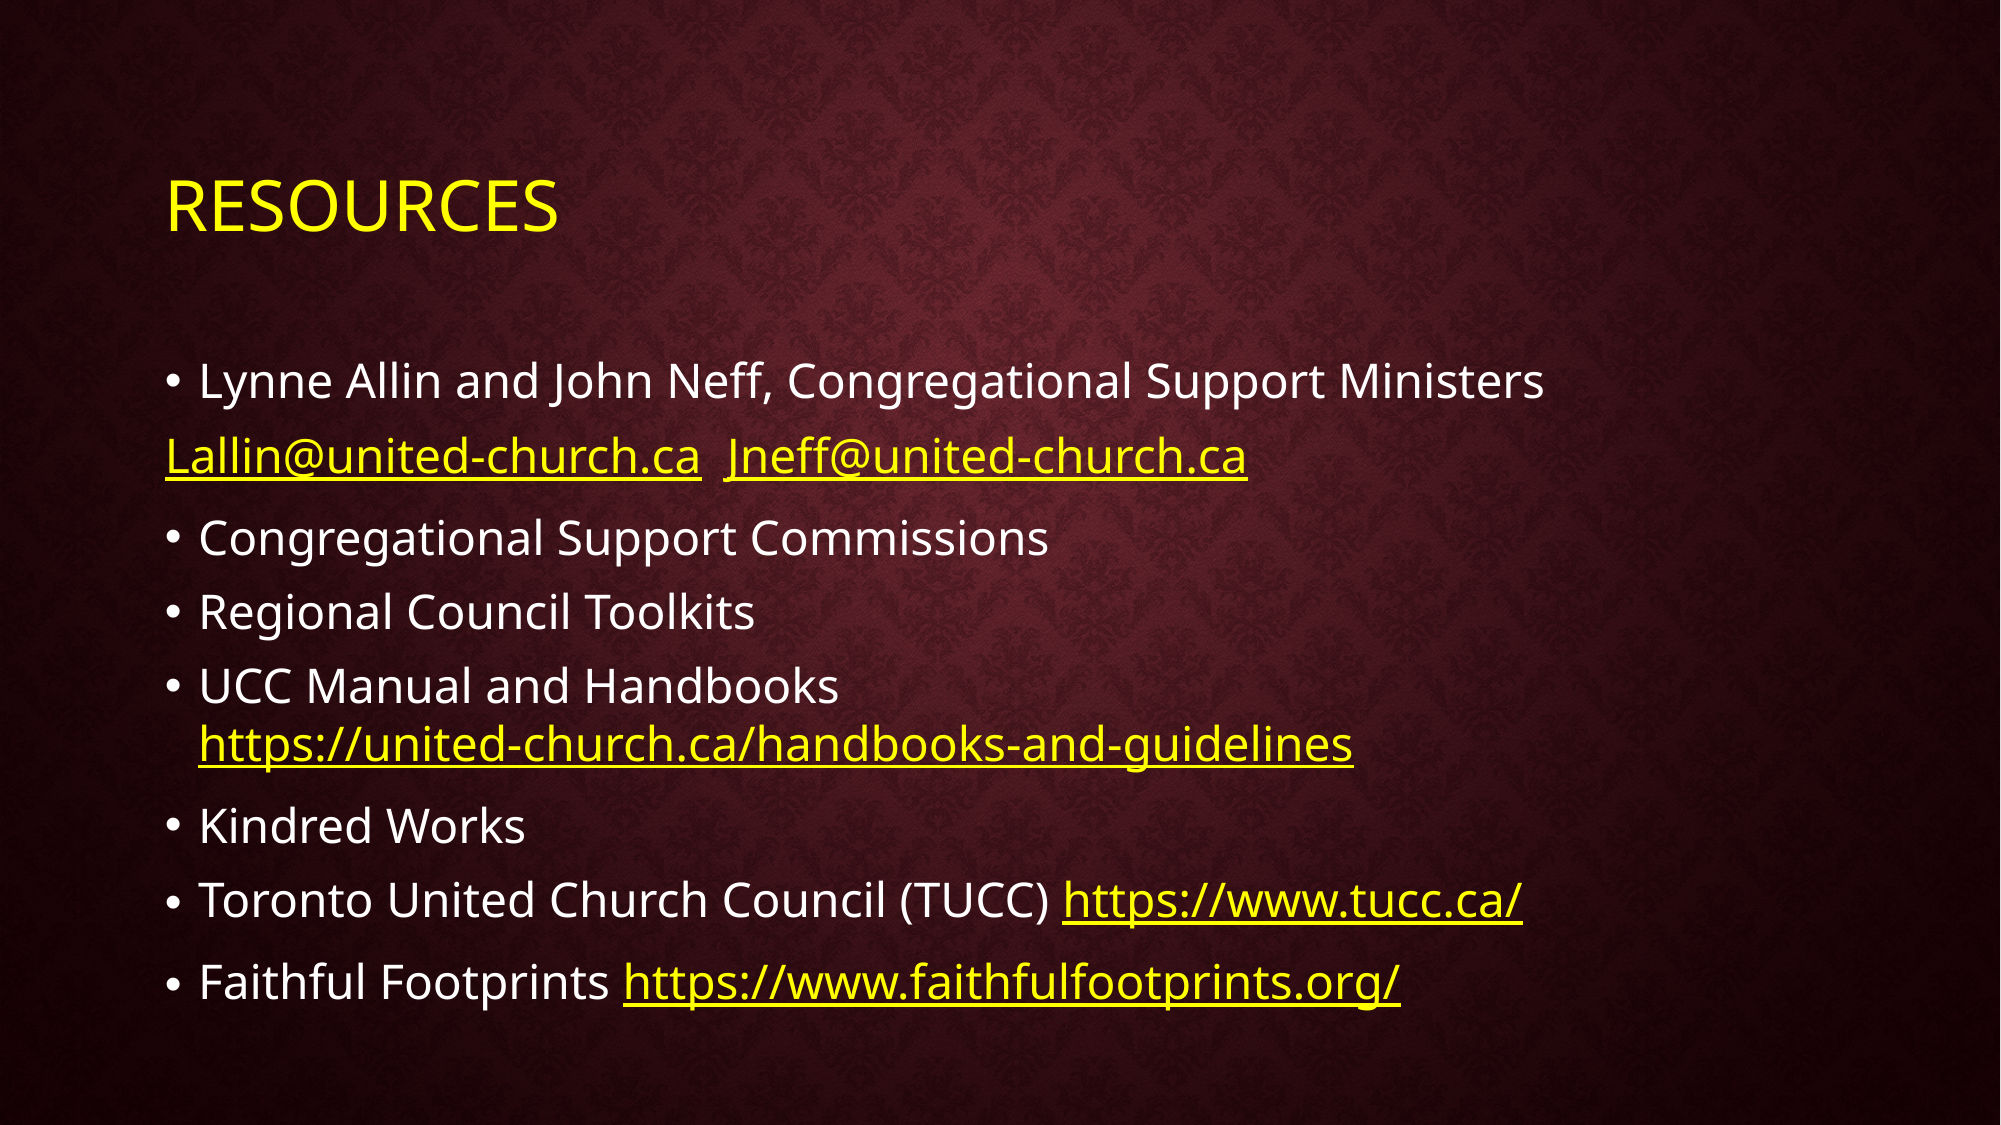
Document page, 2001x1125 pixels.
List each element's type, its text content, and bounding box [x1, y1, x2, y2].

title Resources [149, 99, 1849, 318]
list Lynne Allin and John Neff, Congregational Support Ministers Lallin@united-church.ca Jneff@united-church.ca Congregational Support Commissions Regional Council Toolkits UCC Manual and Handbooks https://united-church.ca/handbooks-and-guidelines Kindred Works Toronto United Church Council (TUCC) https://www.tucc.ca/ Faithful Footprints https://www.faithfulfootprints.org/ [149, 343, 1849, 1025]
